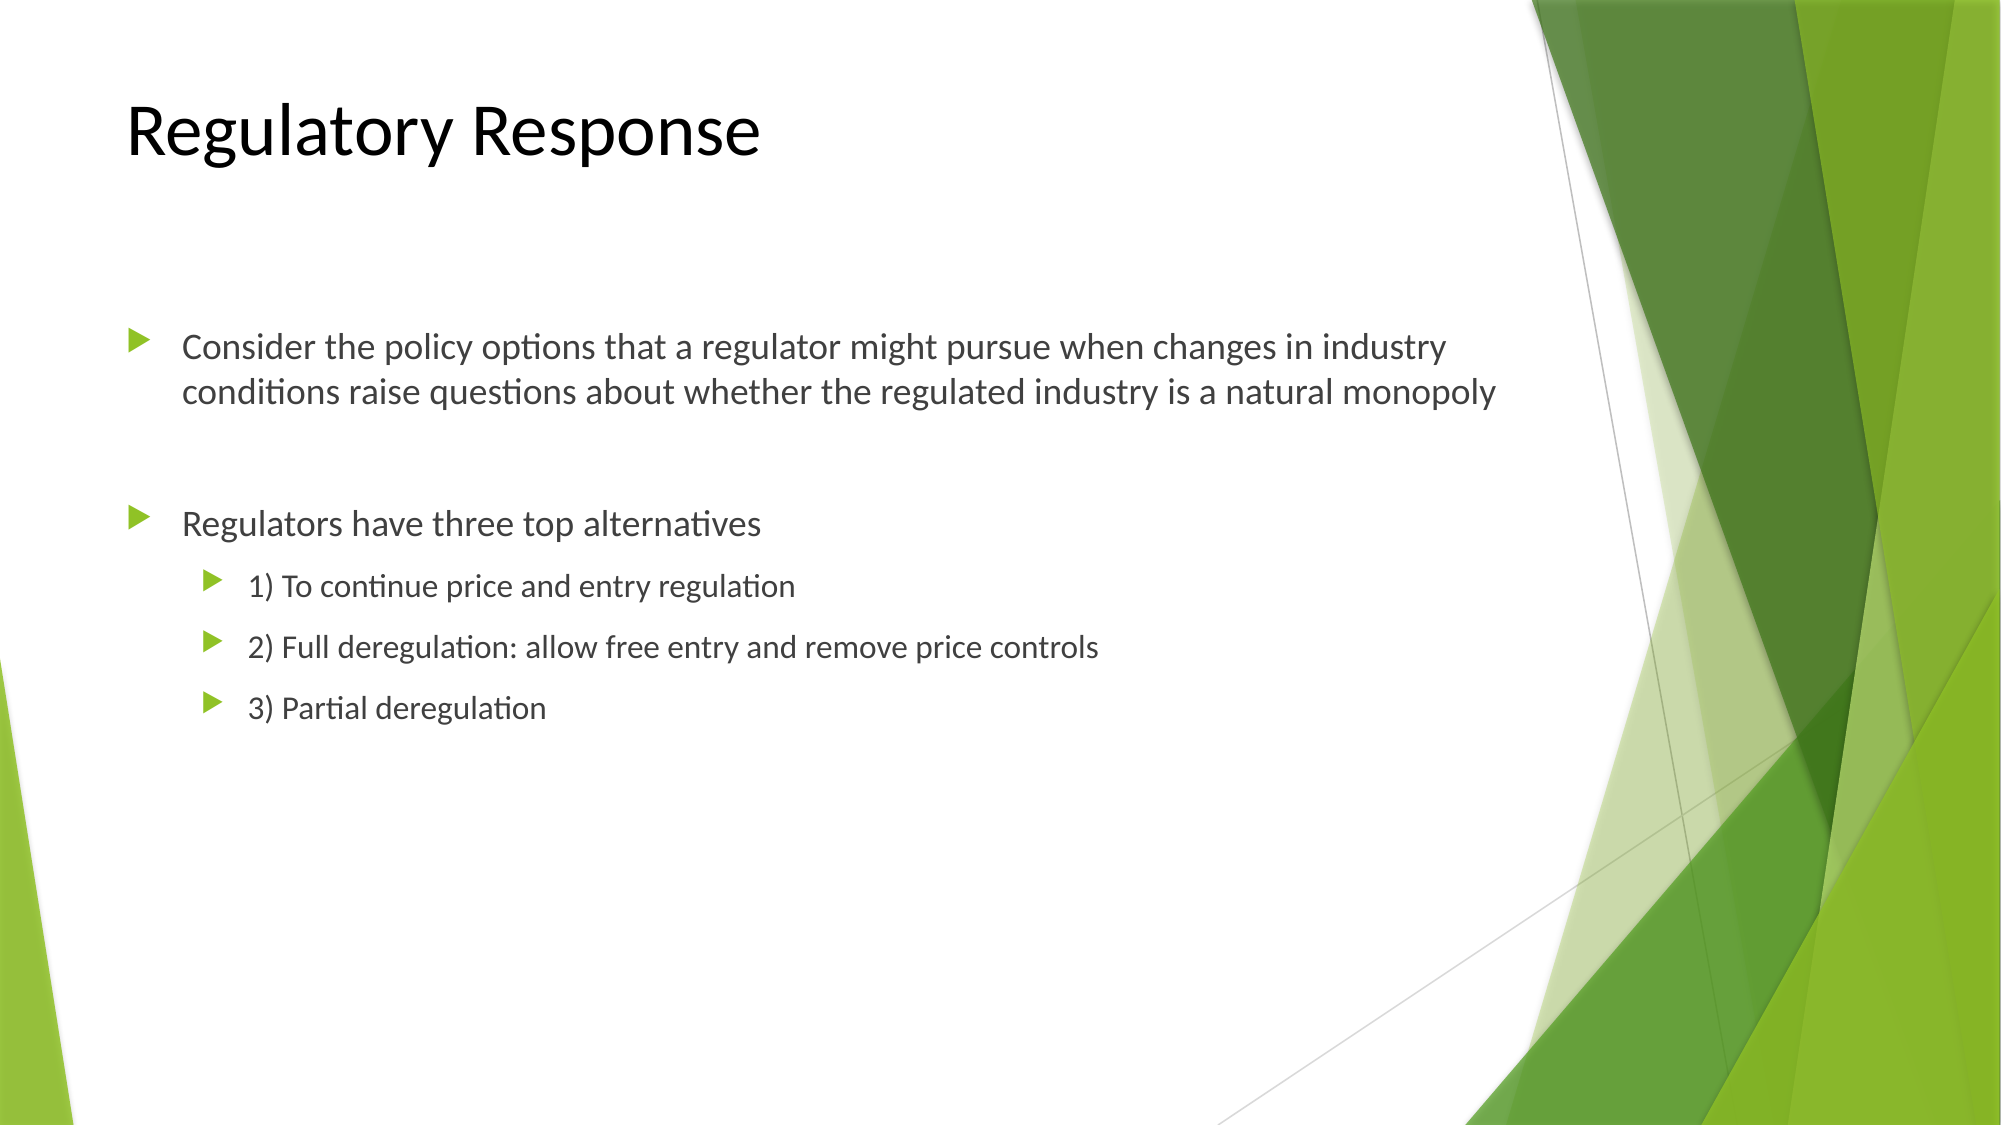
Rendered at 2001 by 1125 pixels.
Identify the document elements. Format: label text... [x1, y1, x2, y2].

title Regulatory Response [111, 72, 1522, 282]
text_box Consider the policy options that a regulator might pursue when changes in industry conditions raise questions about whether the regulated industry is a natural monopoly Regulators have three top alternatives 1) To continue price and entry regulation 2) Full deregulation: allow free entry and remove price controls 3) Partial deregulation [111, 314, 1522, 951]
